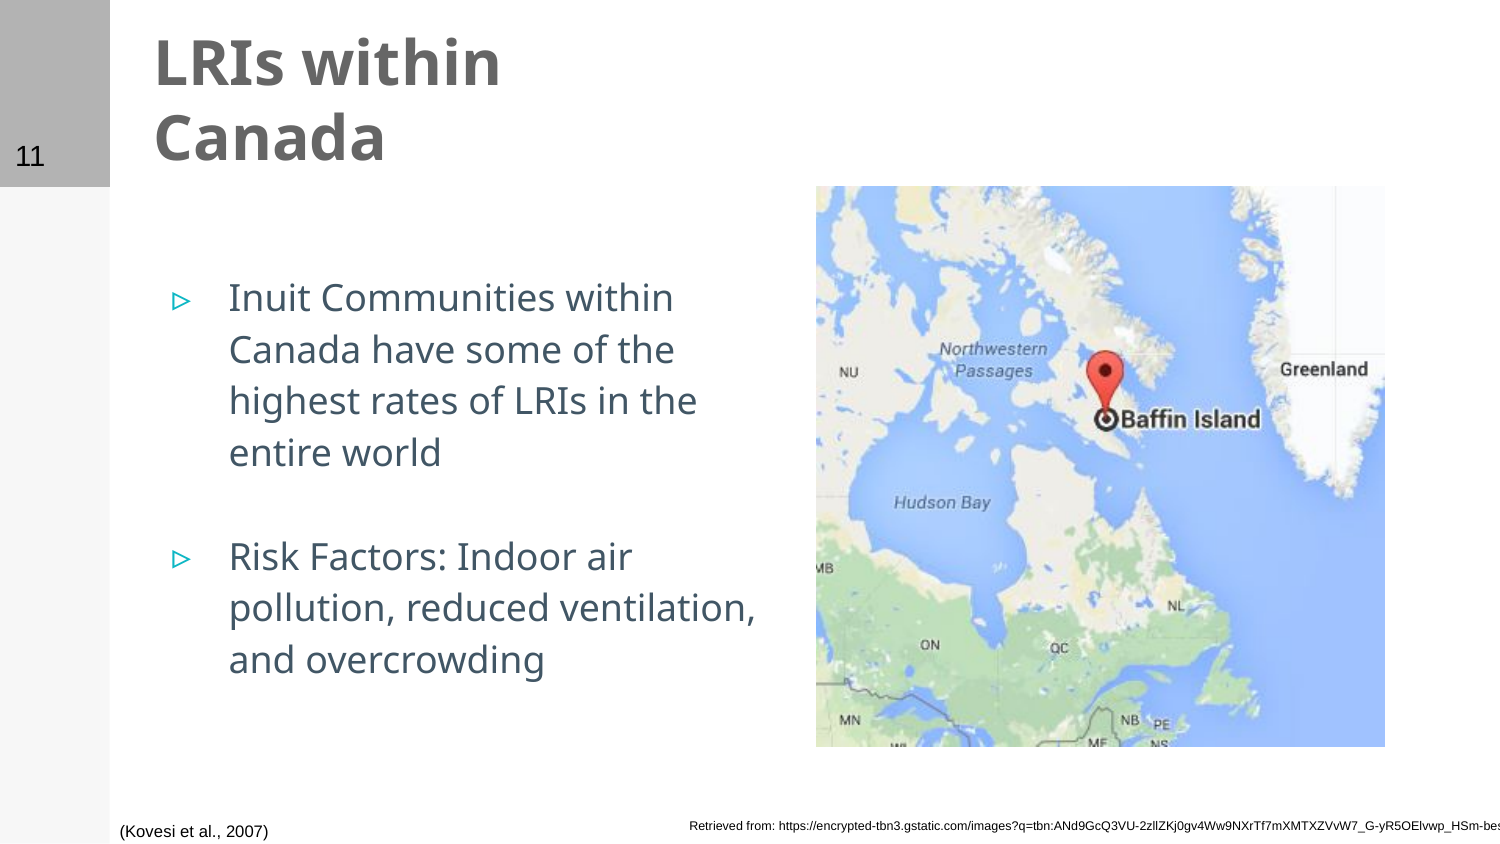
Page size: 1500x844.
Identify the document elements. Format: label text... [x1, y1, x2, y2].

text_box Retrieved from: https://encrypted-tbn3.gstatic.com/images?q=tbn:ANd9GcQ3VU-2zllZKj0gv4Ww9NXrTf7mXMTXZVvW7_G-yR5OElvwp_HSm-bes9Y [674, 802, 1500, 844]
text_box (Kovesi et al., 2007) [104, 802, 526, 844]
slide_number ‹#› [0, 0, 110, 187]
list Inuit Communities within Canada have some of the highest rates of LRIs in the entire world Risk Factors: Indoor air pollution, reduced ventilation, and overcrowding [138, 252, 809, 808]
picture [815, 186, 1386, 747]
title LRIs within Canada [138, 0, 722, 188]
